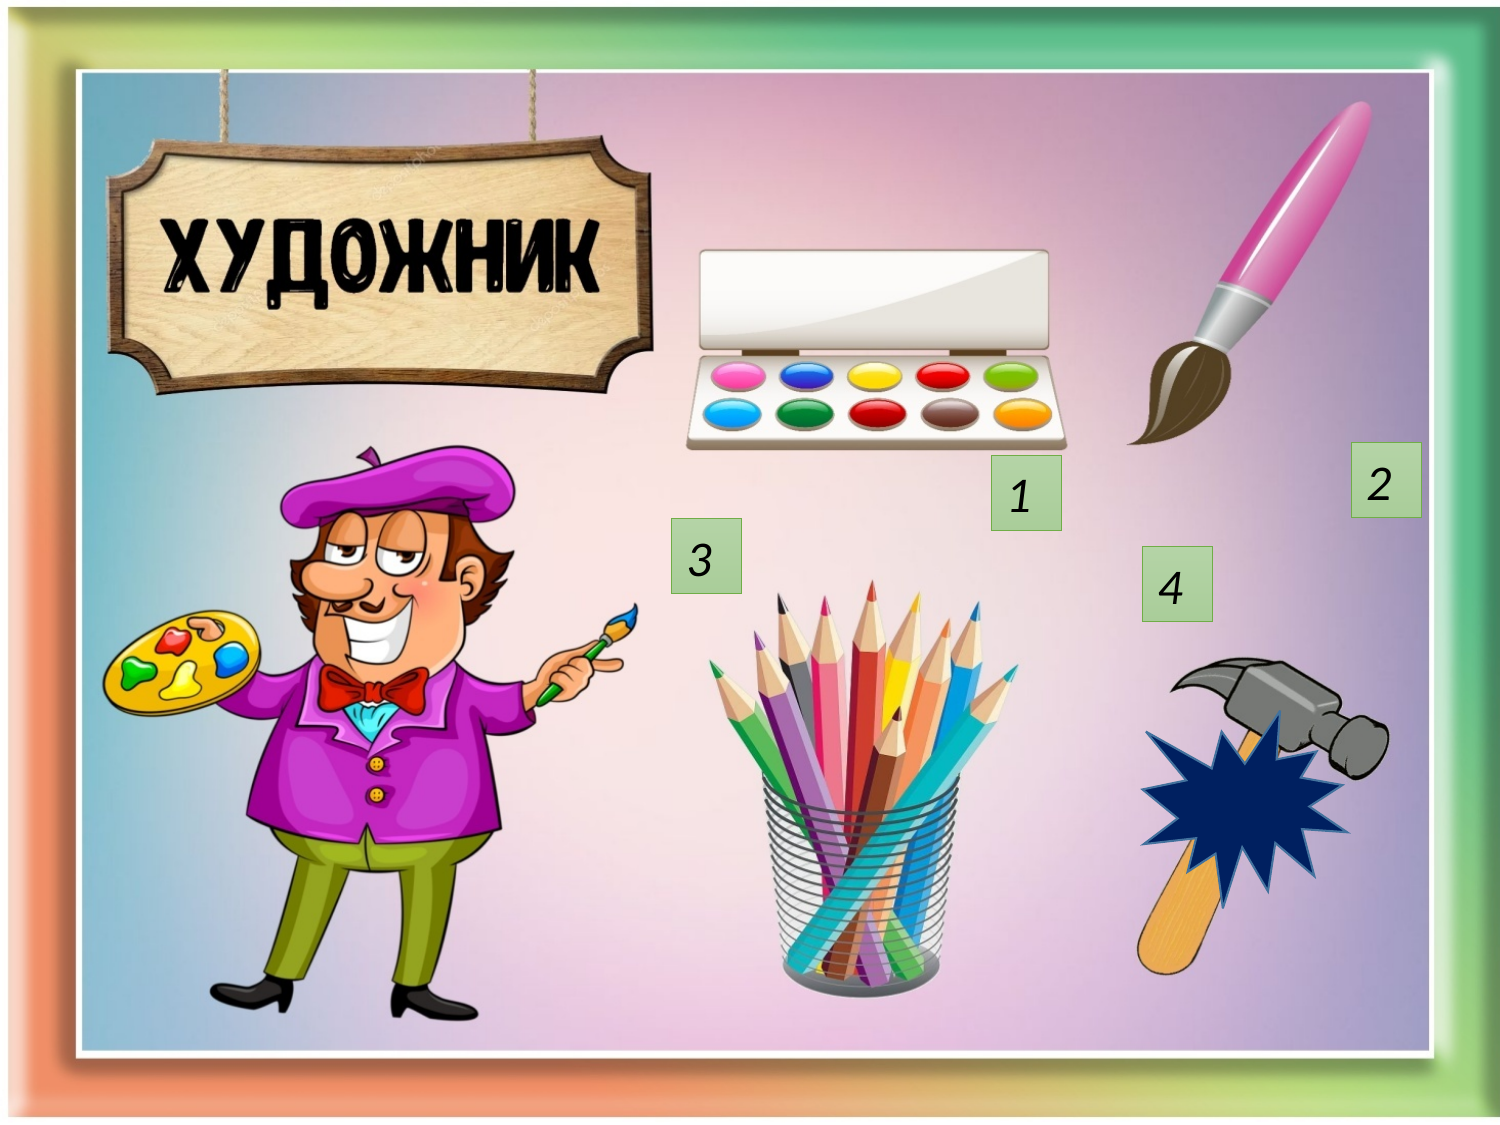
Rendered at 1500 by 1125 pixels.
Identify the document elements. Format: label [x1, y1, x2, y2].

list [0, 0, 1500, 1125]
